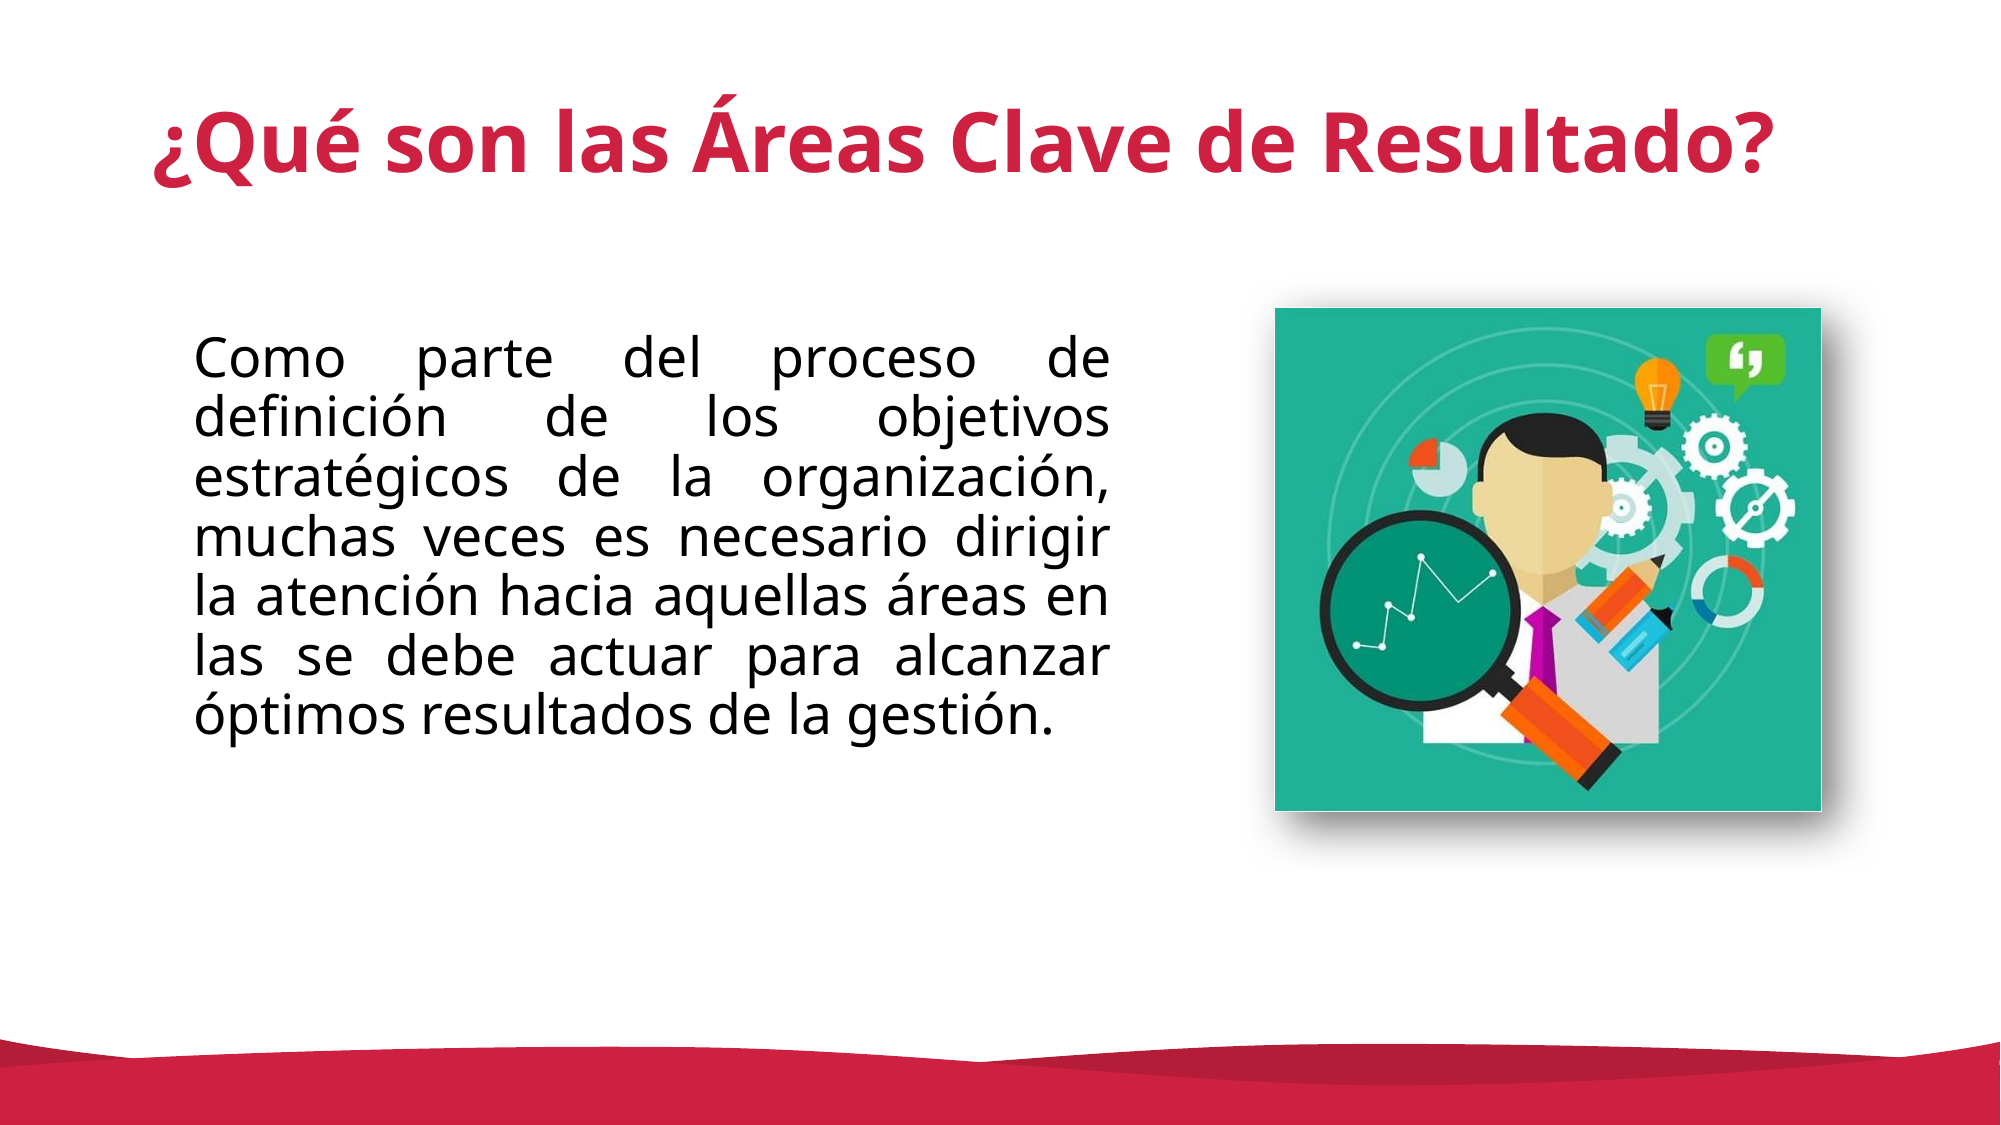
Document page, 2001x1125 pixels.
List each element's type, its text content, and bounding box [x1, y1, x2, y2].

list Como parte del proceso de definición de los objetivos estratégicos de la organización, muchas veces es necesario dirigir la atención hacia aquellas áreas en las se debe actuar para alcanzar óptimos resultados de la gestión. [178, 321, 1127, 797]
title ¿Qué son las Áreas Clave de Resultado? [137, 37, 1863, 255]
picture [1274, 307, 1822, 812]
